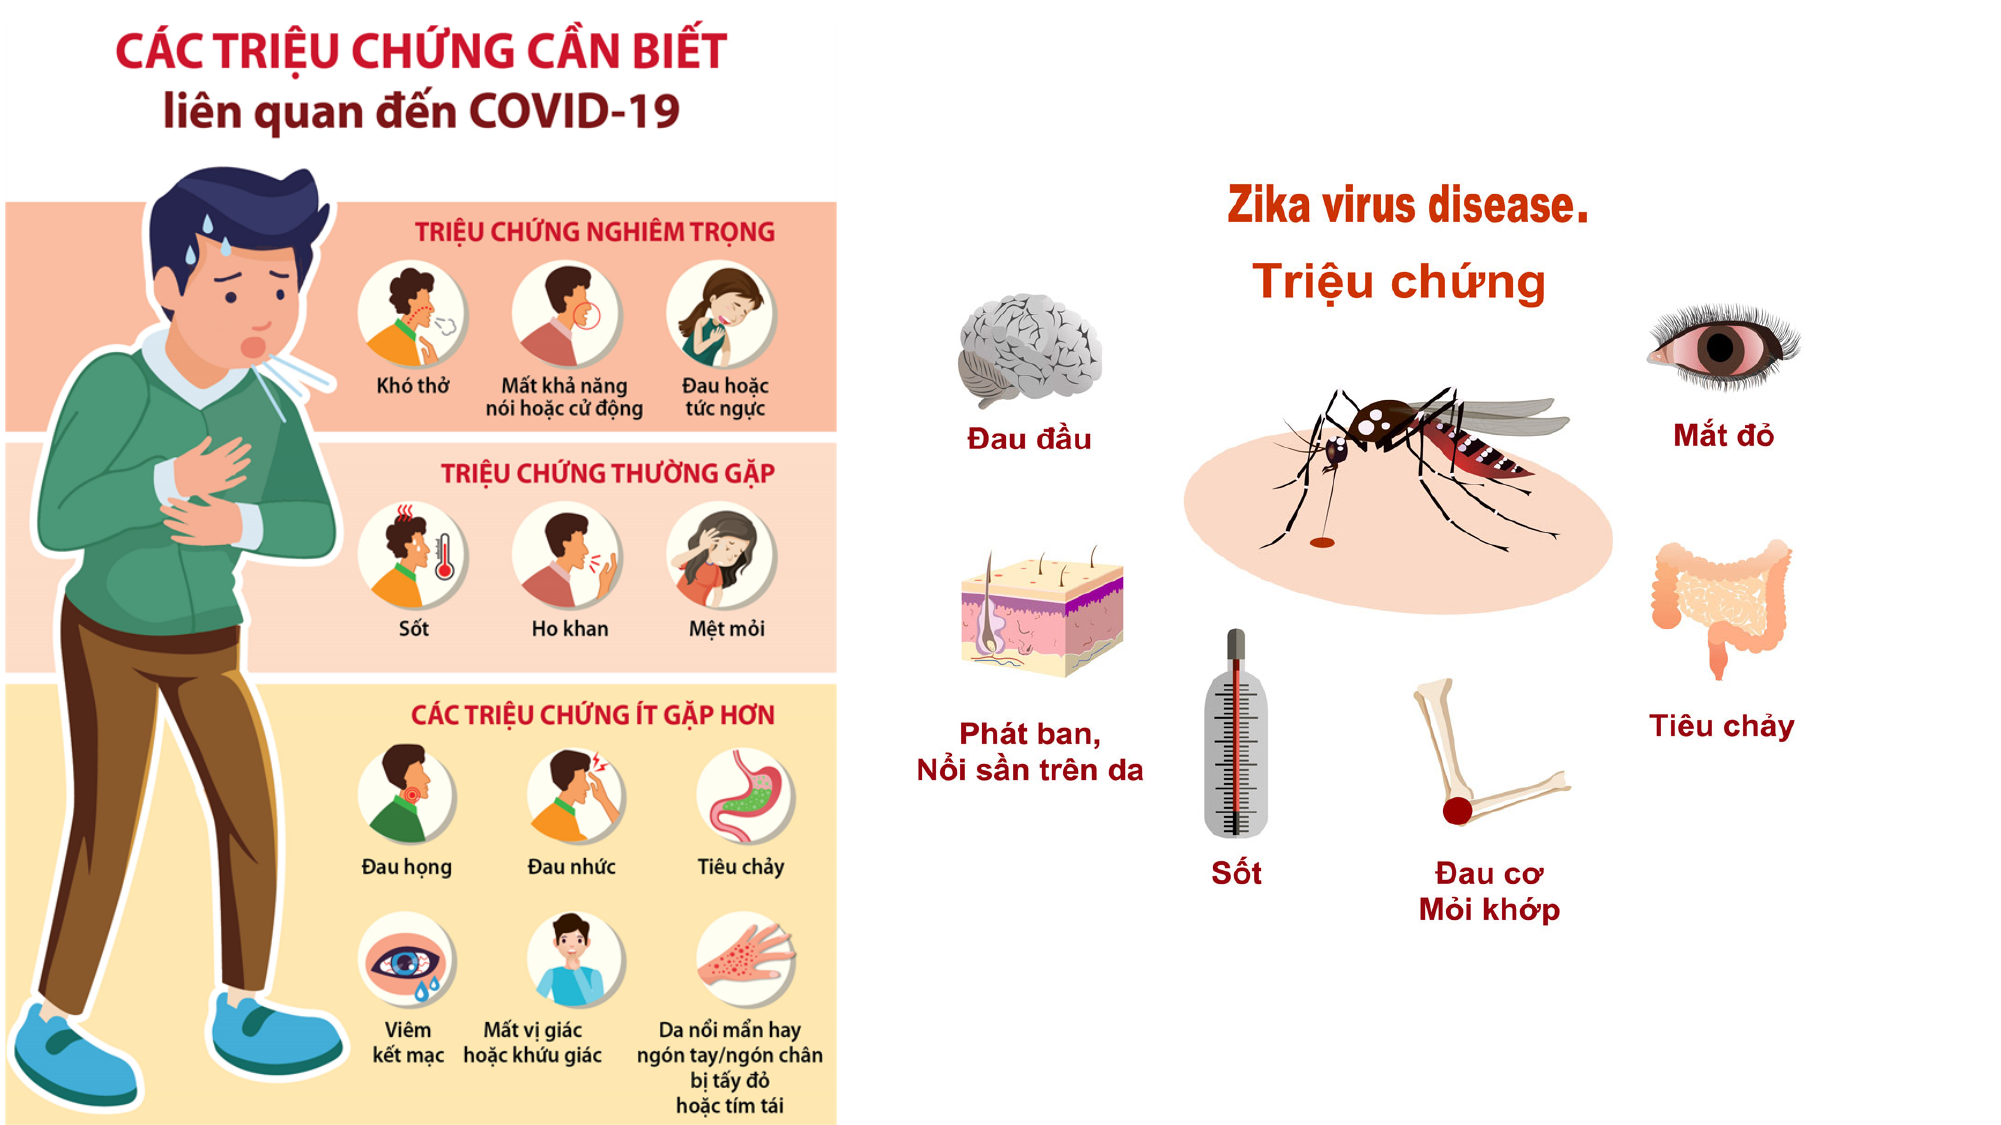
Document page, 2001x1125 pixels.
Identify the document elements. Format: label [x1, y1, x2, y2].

picture [4, 17, 838, 1125]
picture [908, 132, 1855, 982]
